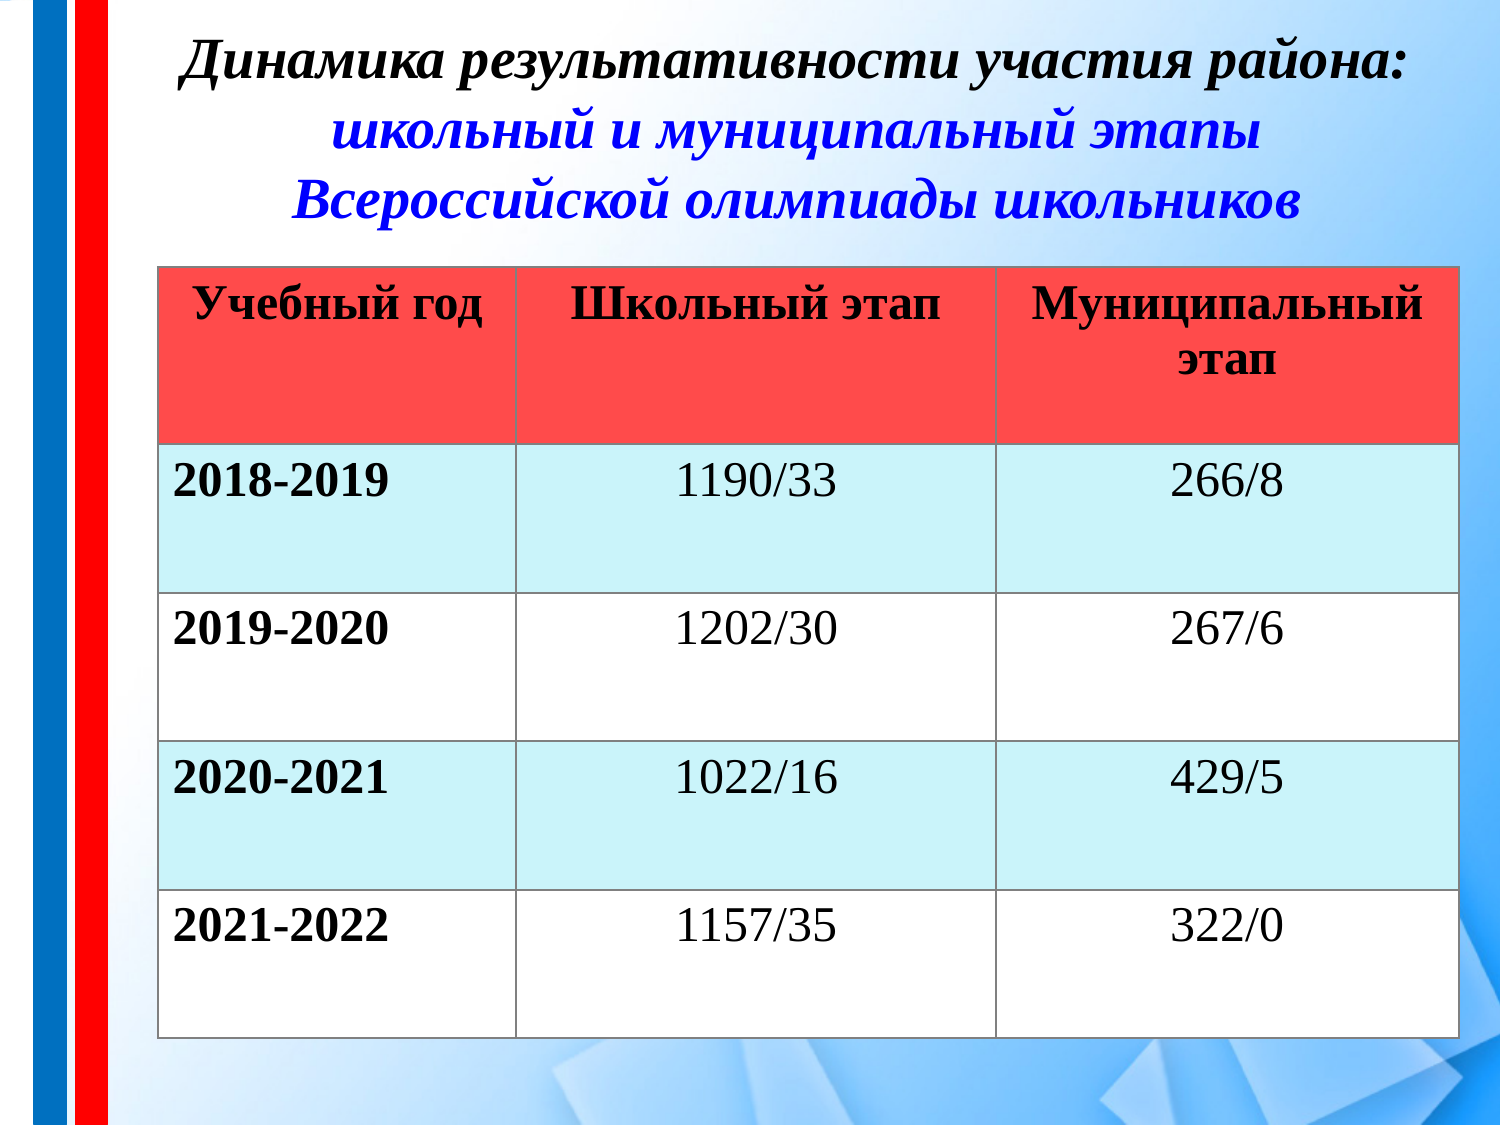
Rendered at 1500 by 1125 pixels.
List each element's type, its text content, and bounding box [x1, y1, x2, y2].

table_cell 1157/35 [517, 891, 995, 1037]
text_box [0, 0, 107, 1125]
table_cell 1202/30 [517, 594, 995, 740]
table_cell 2020-2021 [159, 742, 515, 889]
table_cell 267/6 [997, 594, 1458, 740]
table_header Учебный год [159, 268, 515, 443]
table_cell 1022/16 [517, 742, 995, 889]
table_cell 322/0 [997, 891, 1458, 1037]
table_header Школьный этап [517, 268, 995, 443]
picture [108, 0, 1500, 1125]
table_cell 2021-2022 [159, 891, 515, 1037]
table_cell 2018-2019 [159, 445, 515, 592]
table_cell 1190/33 [517, 445, 995, 592]
table_header Муниципальный этап [997, 268, 1458, 443]
table_cell 429/5 [997, 742, 1458, 889]
text_box Динамика результативности участия района: школьный и муниципальный этапы Всероссийской олимпиады школьников [159, 18, 1435, 232]
table_cell 266/8 [997, 445, 1458, 592]
table_cell 2019-2020 [159, 594, 515, 740]
